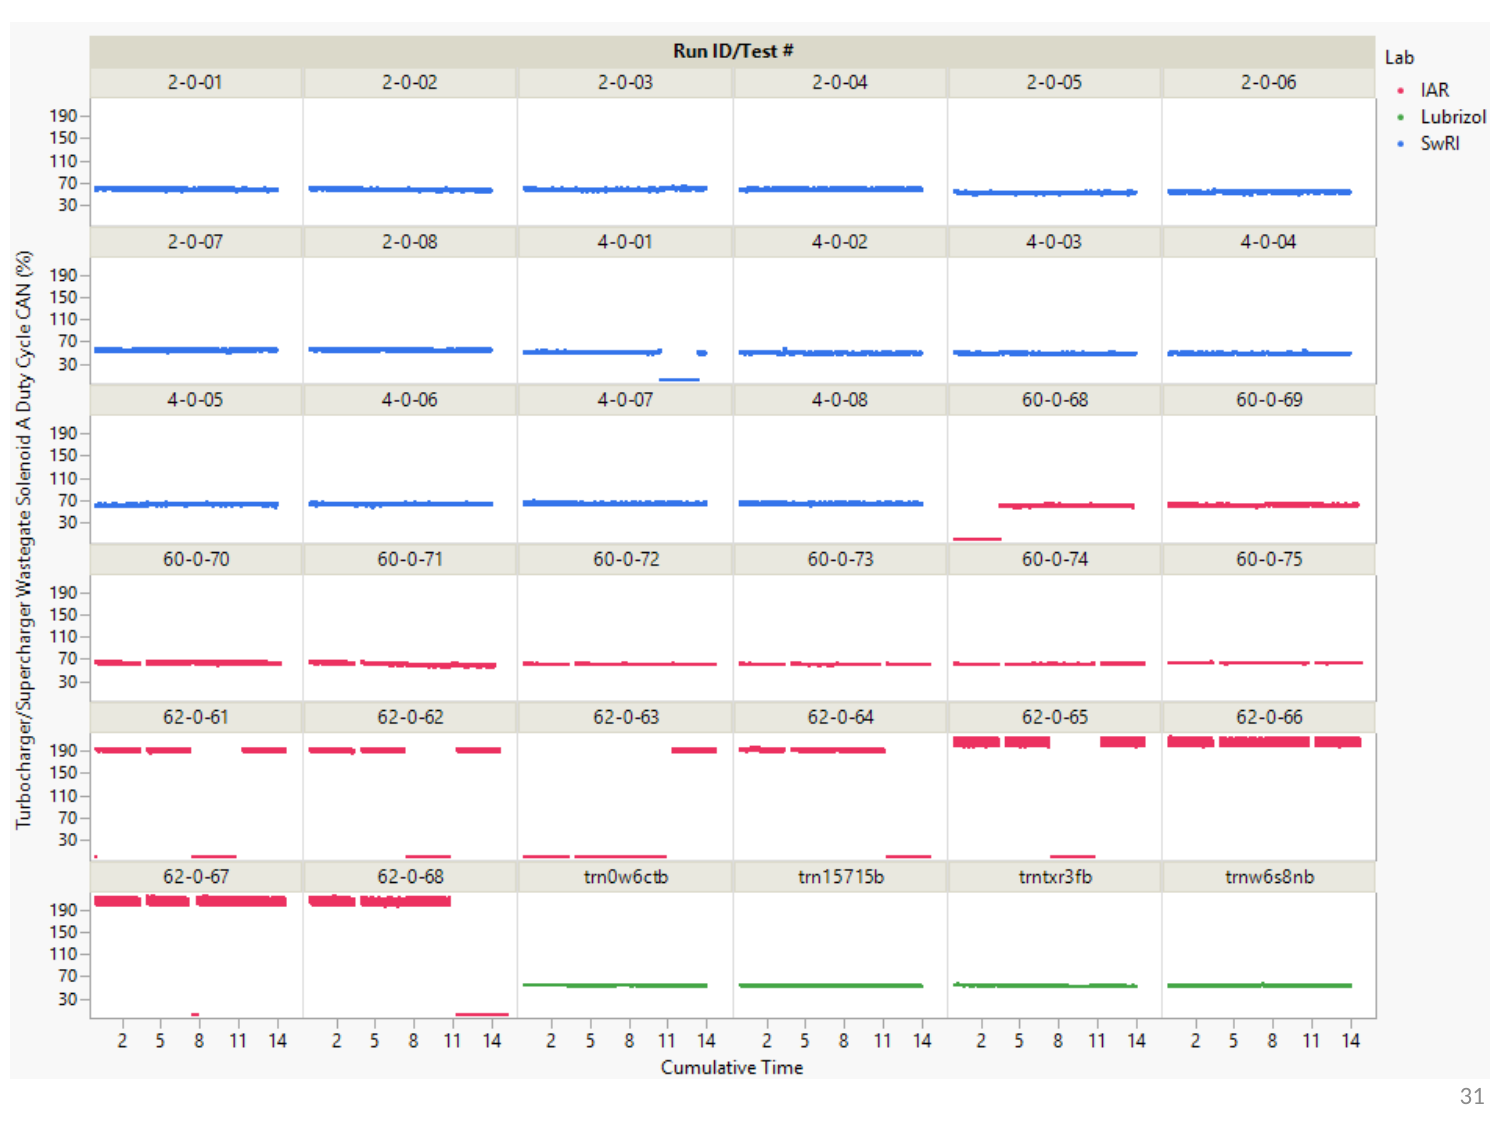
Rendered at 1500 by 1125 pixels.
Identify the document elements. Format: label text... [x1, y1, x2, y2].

picture [10, 22, 1490, 1080]
slide_number 31 [1162, 1065, 1500, 1125]
